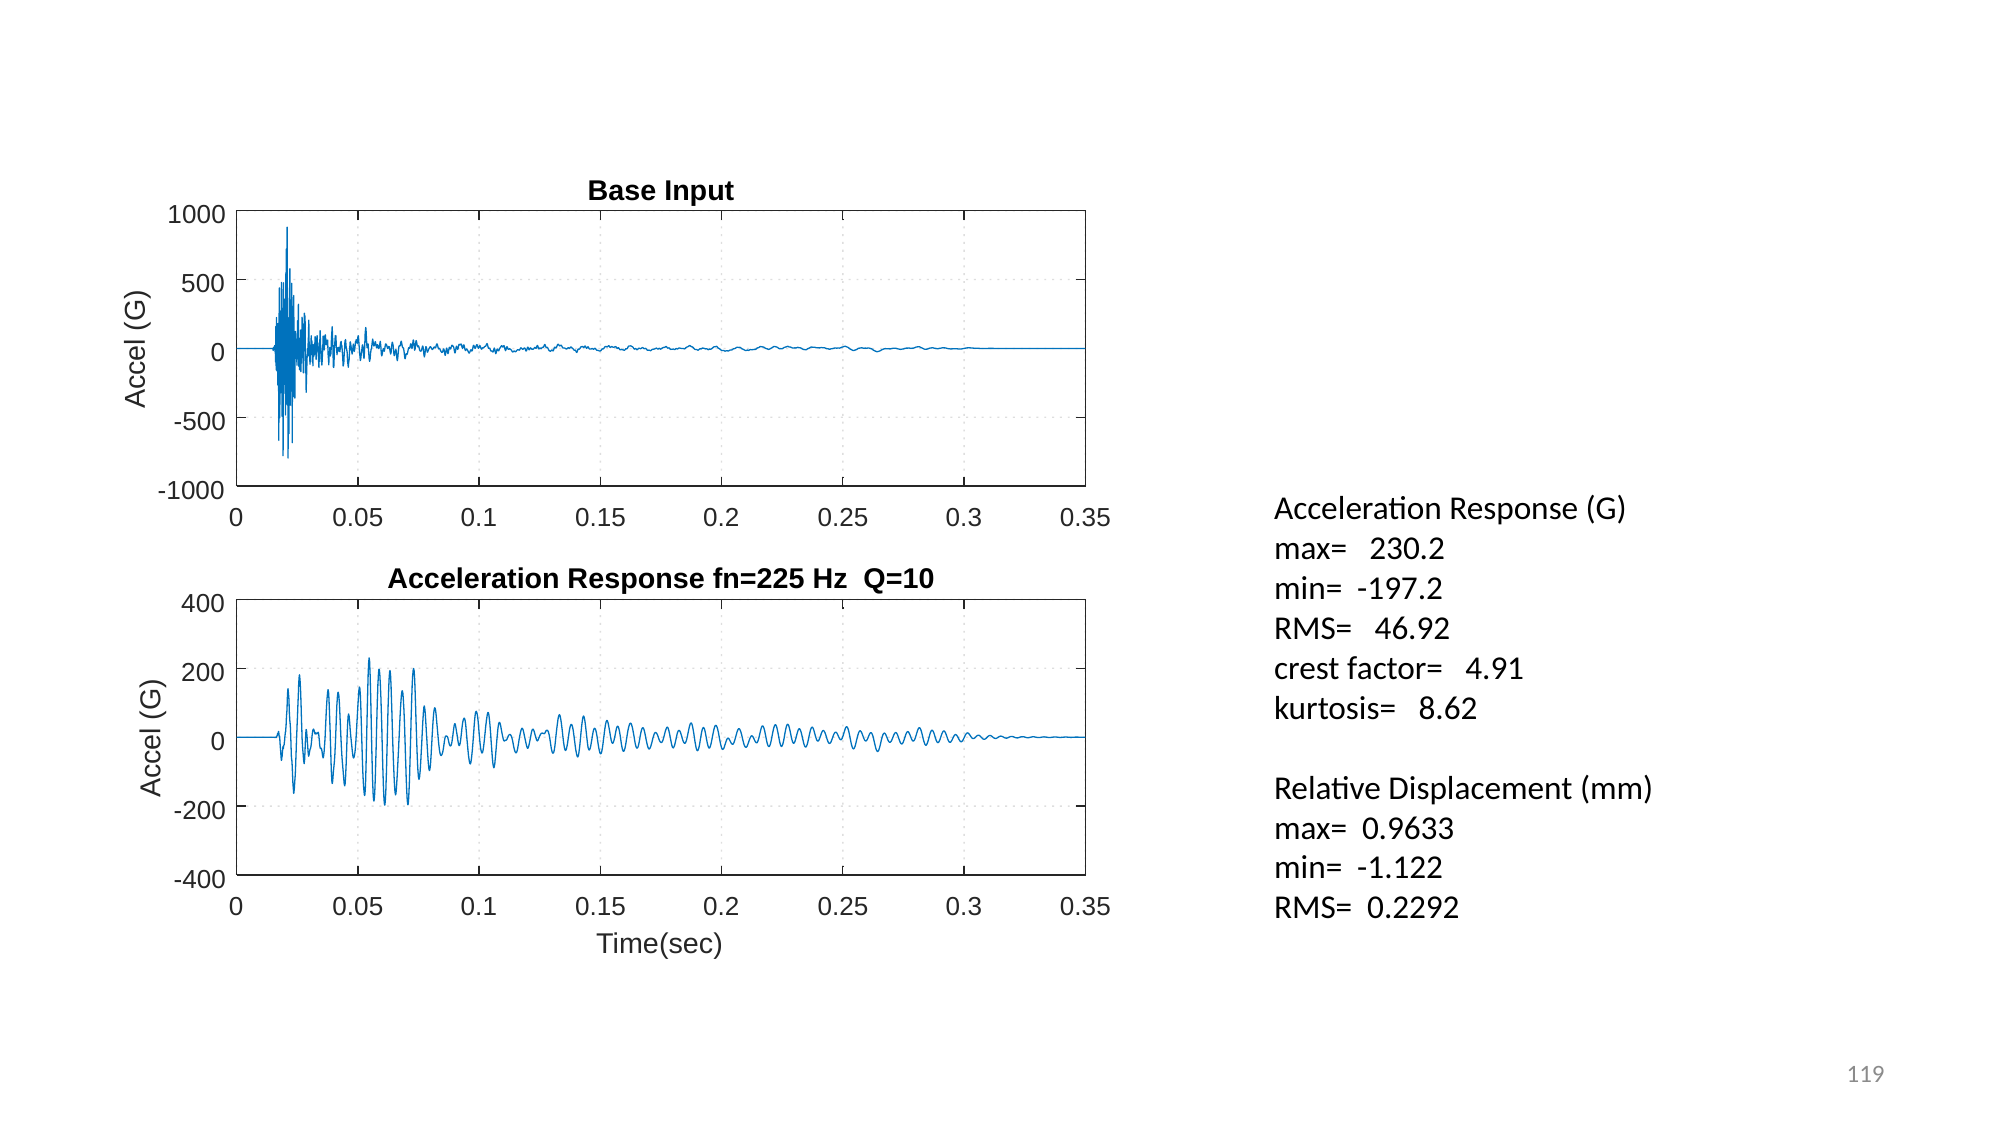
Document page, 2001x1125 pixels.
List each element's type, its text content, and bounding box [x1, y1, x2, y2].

text_box Acceleration Response (G) max= 230.2 min= -197.2 RMS= 46.92 crest factor= 4.91 kurtosis= 8.62 Relative Displacement (mm) max= 0.9633 min= -1.122 RMS= 0.2292 [1251, 479, 1821, 933]
slide_number 119 [1433, 1042, 1900, 1103]
picture [93, 144, 1188, 964]
